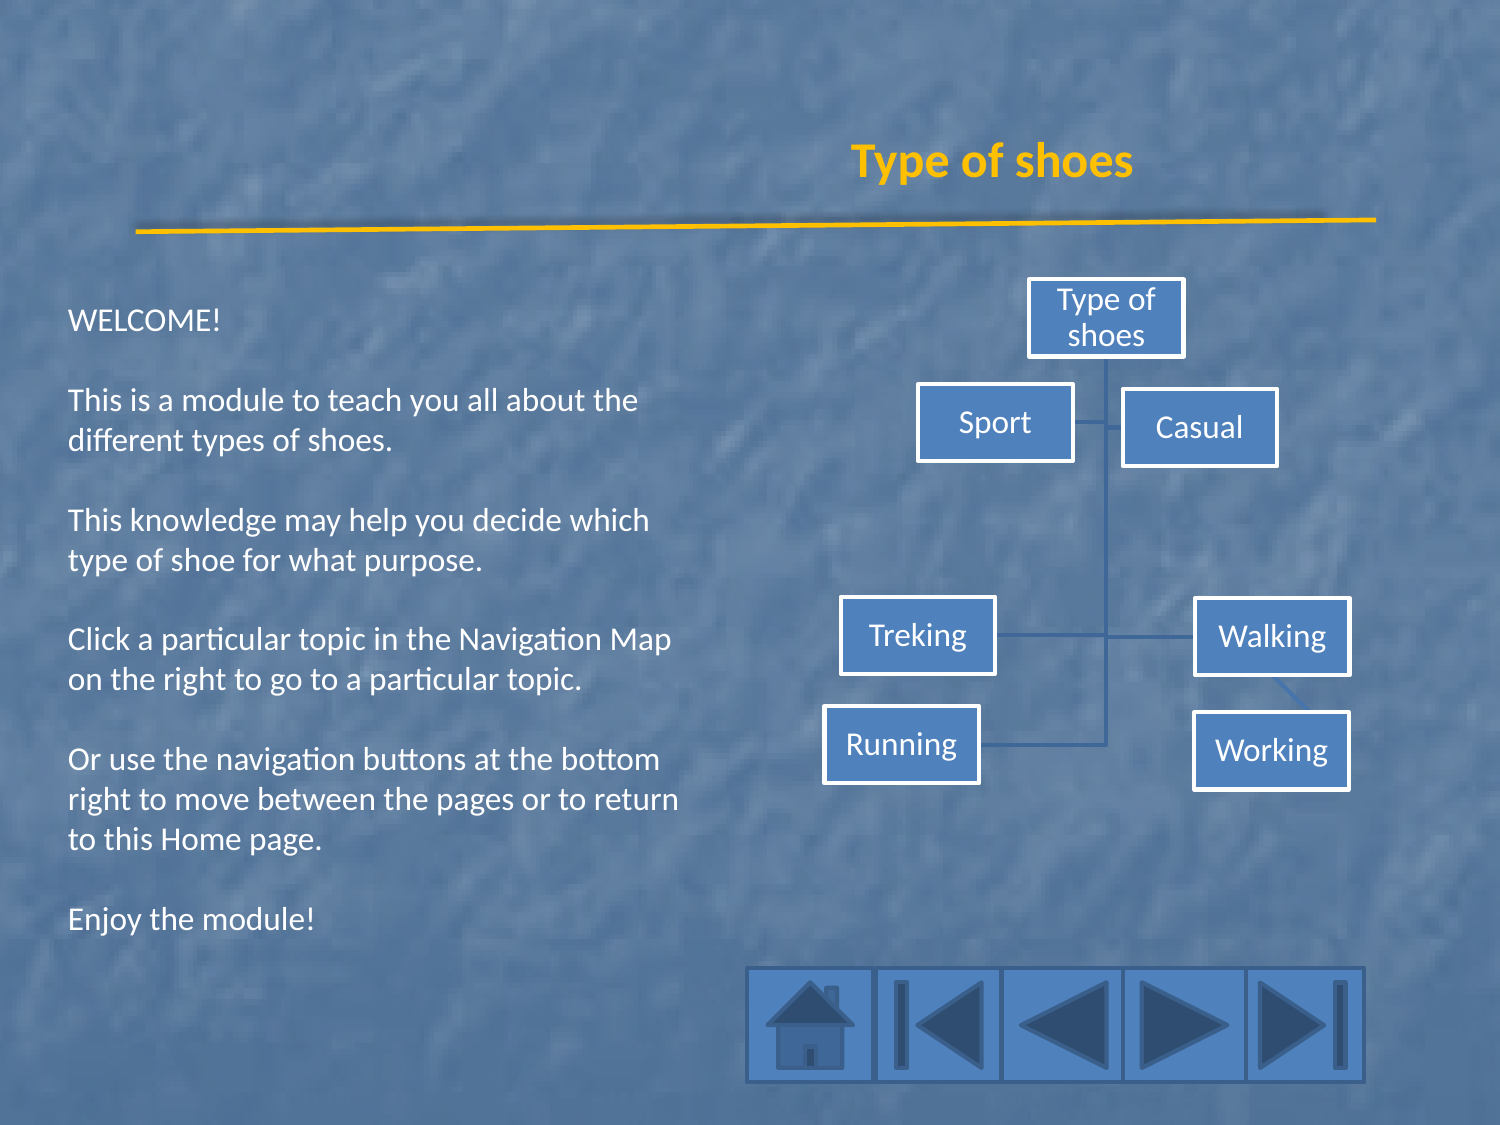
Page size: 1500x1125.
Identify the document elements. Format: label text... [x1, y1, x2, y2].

picture [0, 0, 1500, 1125]
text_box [808, 278, 1500, 906]
text_box WELCOME! This is a module to teach you all about the different types of shoes. This knowledge may help you decide which type of shoe for what purpose. Click a particular topic in the Navigation Map on the right to go to a particular topic. Or use the navigation buttons at the bottom right to move between the pages or to return to this Home page. Enjoy the module! [53, 290, 715, 945]
